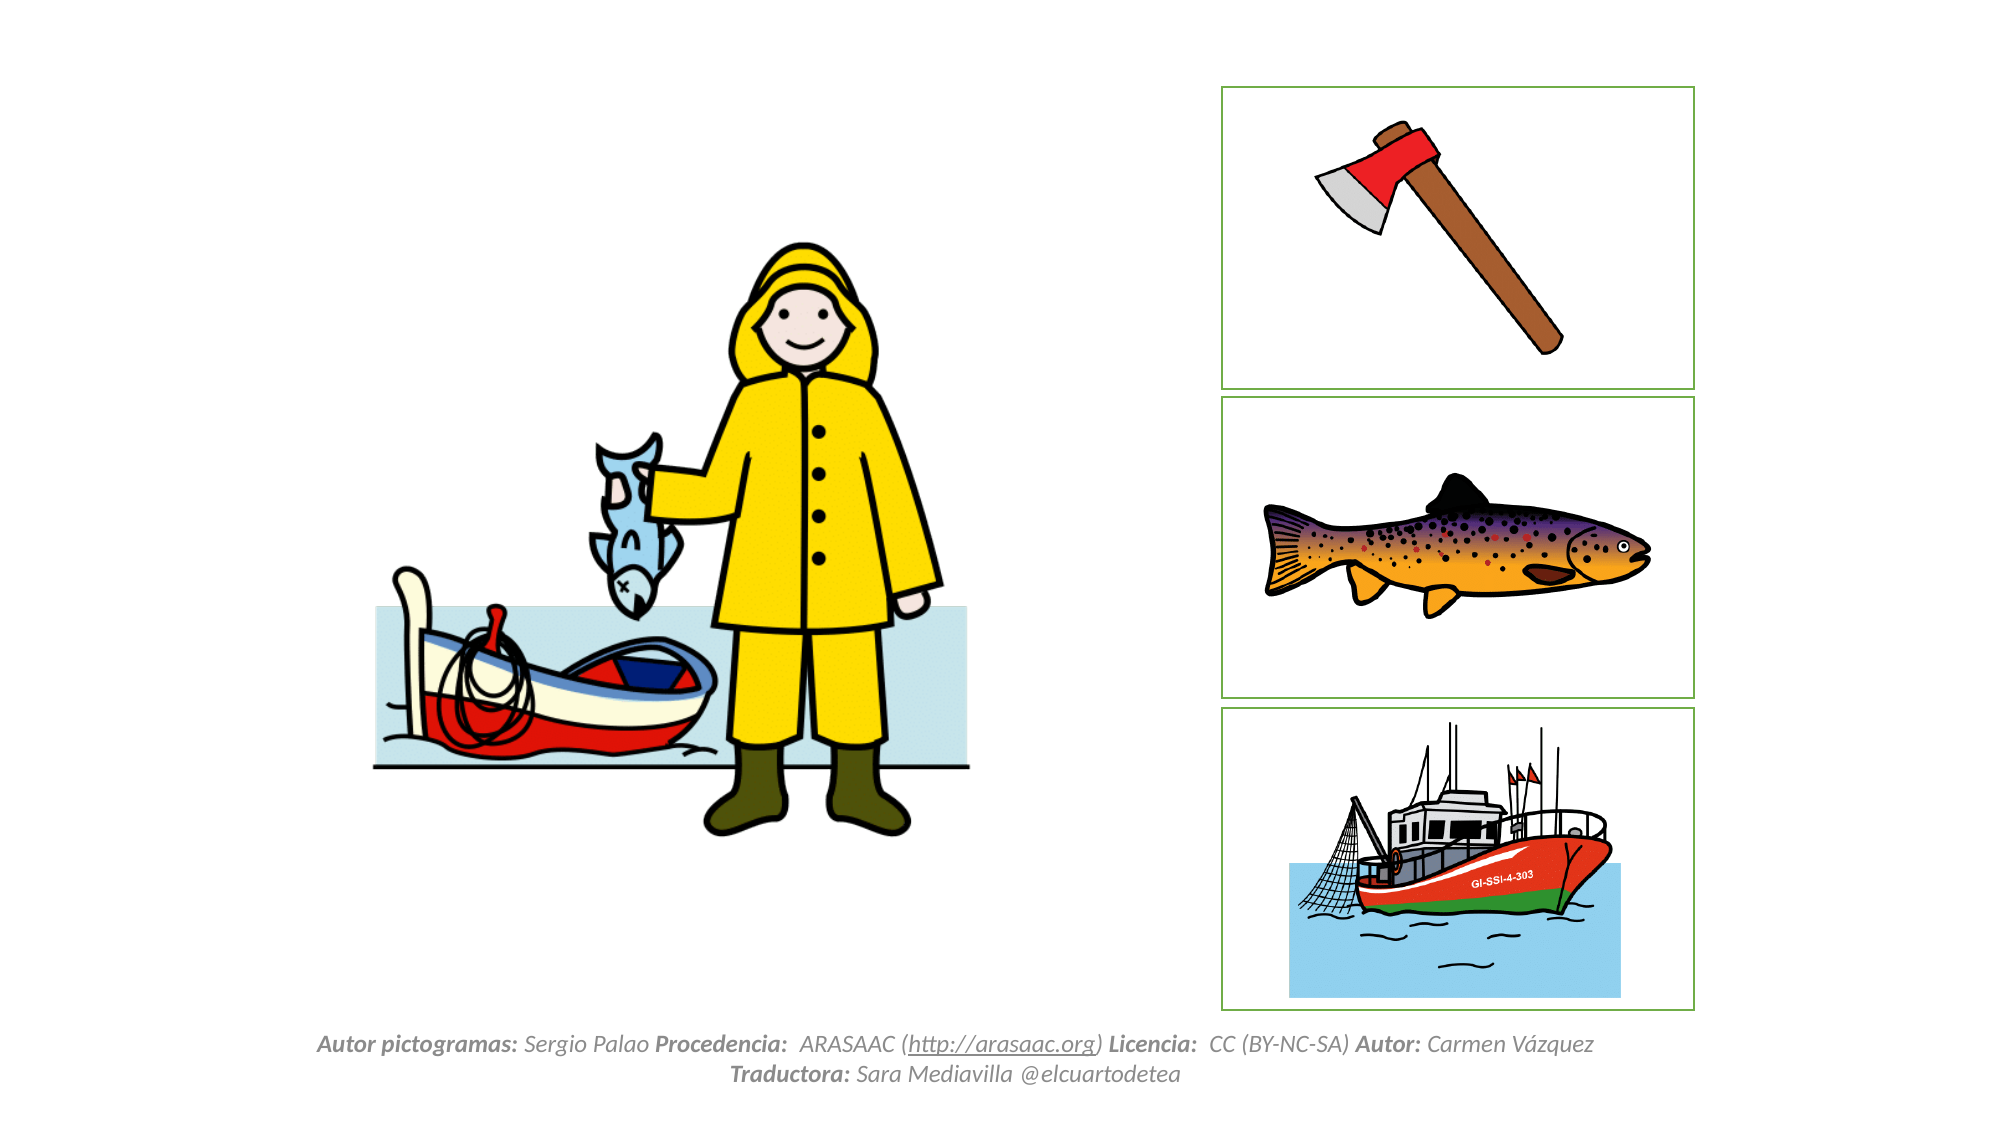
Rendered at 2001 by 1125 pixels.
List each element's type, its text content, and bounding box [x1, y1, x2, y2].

picture [1283, 714, 1626, 1002]
picture [361, 229, 982, 850]
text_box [1222, 86, 1695, 1010]
picture [1301, 100, 1576, 375]
footer Autor pictogramas: Sergio Palao Procedencia: ARASAAC (http://arasaac.org) Licencia: CC (BY-NC-SA) Autor: Carmen Vázquez Traductora: Sara Mediavilla @elcuartodetea [249, 1042, 1662, 1103]
picture [1238, 459, 1682, 625]
